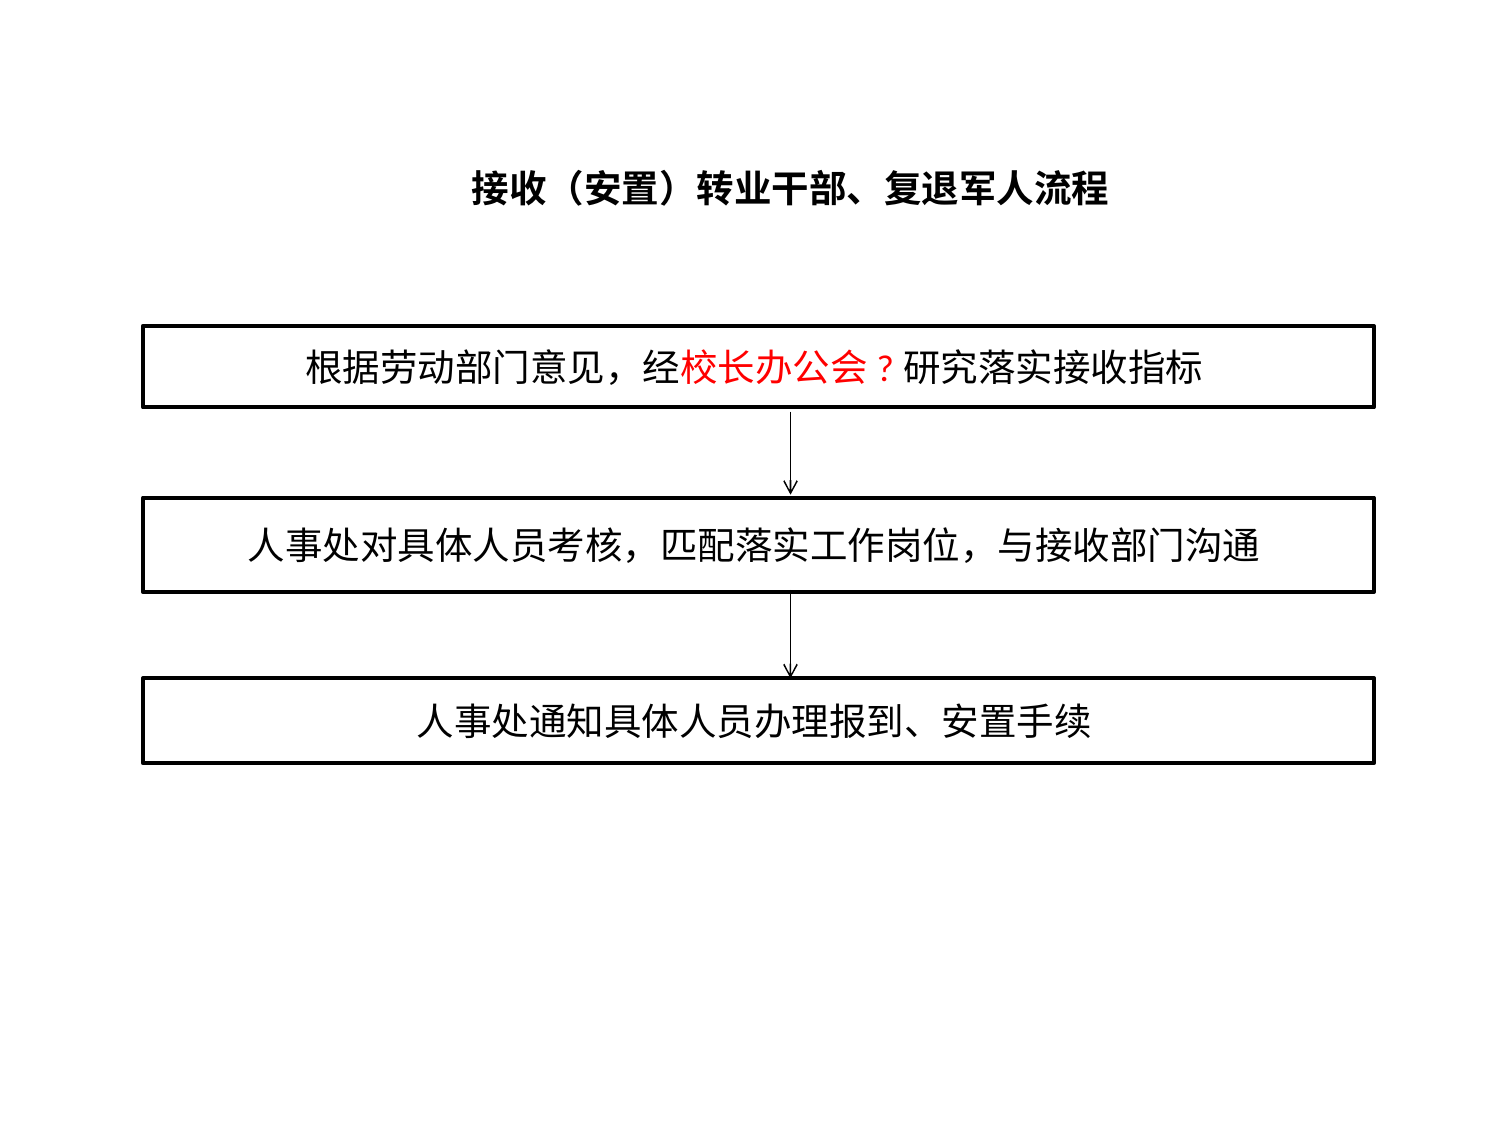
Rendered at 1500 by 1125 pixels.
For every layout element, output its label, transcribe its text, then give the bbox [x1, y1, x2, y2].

text_box 接收（安置）转业干部、复退军人流程 [456, 157, 1125, 218]
text_box 根据劳动部门意见，经校长办公会?研究落实接收指标 [141, 324, 1376, 409]
text_box 人事处通知具体人员办理报到、安置手续 [141, 676, 1376, 765]
text_box 人事处对具体人员考核，匹配落实工作岗位，与接收部门沟通 [141, 496, 1376, 594]
